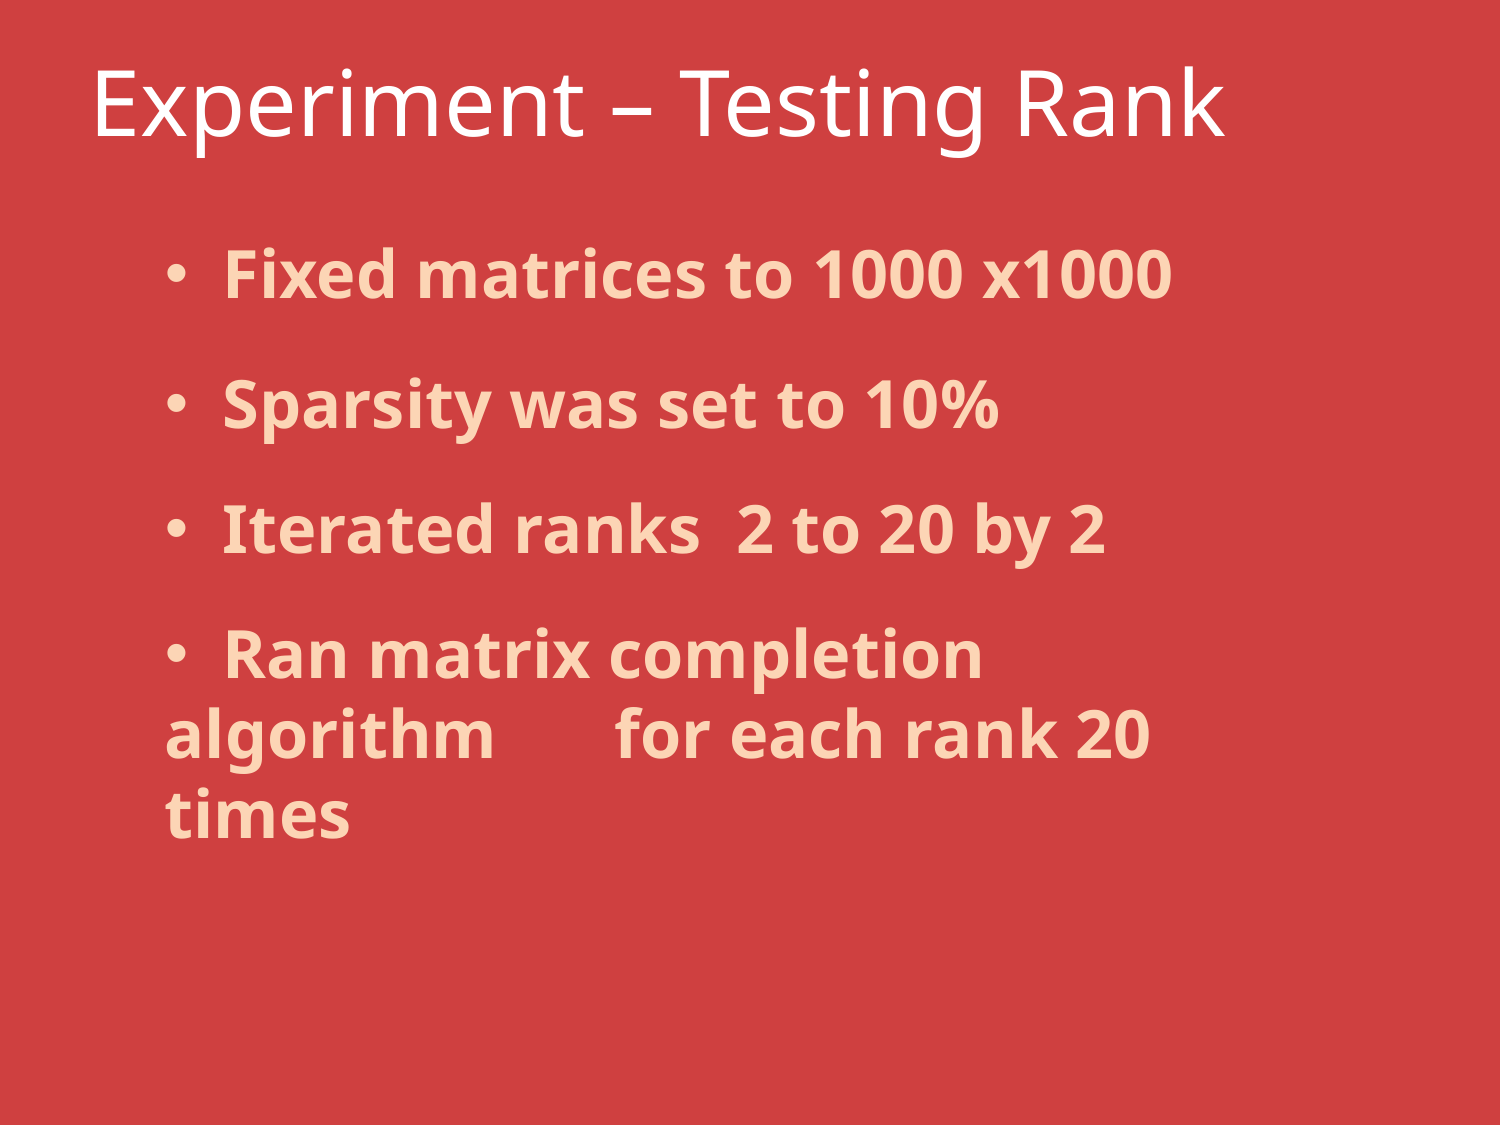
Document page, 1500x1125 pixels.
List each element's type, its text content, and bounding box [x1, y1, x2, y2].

text_box Fixed matrices to 1000 x1000 Sparsity was set to 10% Iterated ranks 2 to 20 by 2 Ran matrix completion algorithm for each rank 20 times [150, 224, 1325, 860]
text_box Experiment – Testing Rank [74, 37, 1413, 163]
